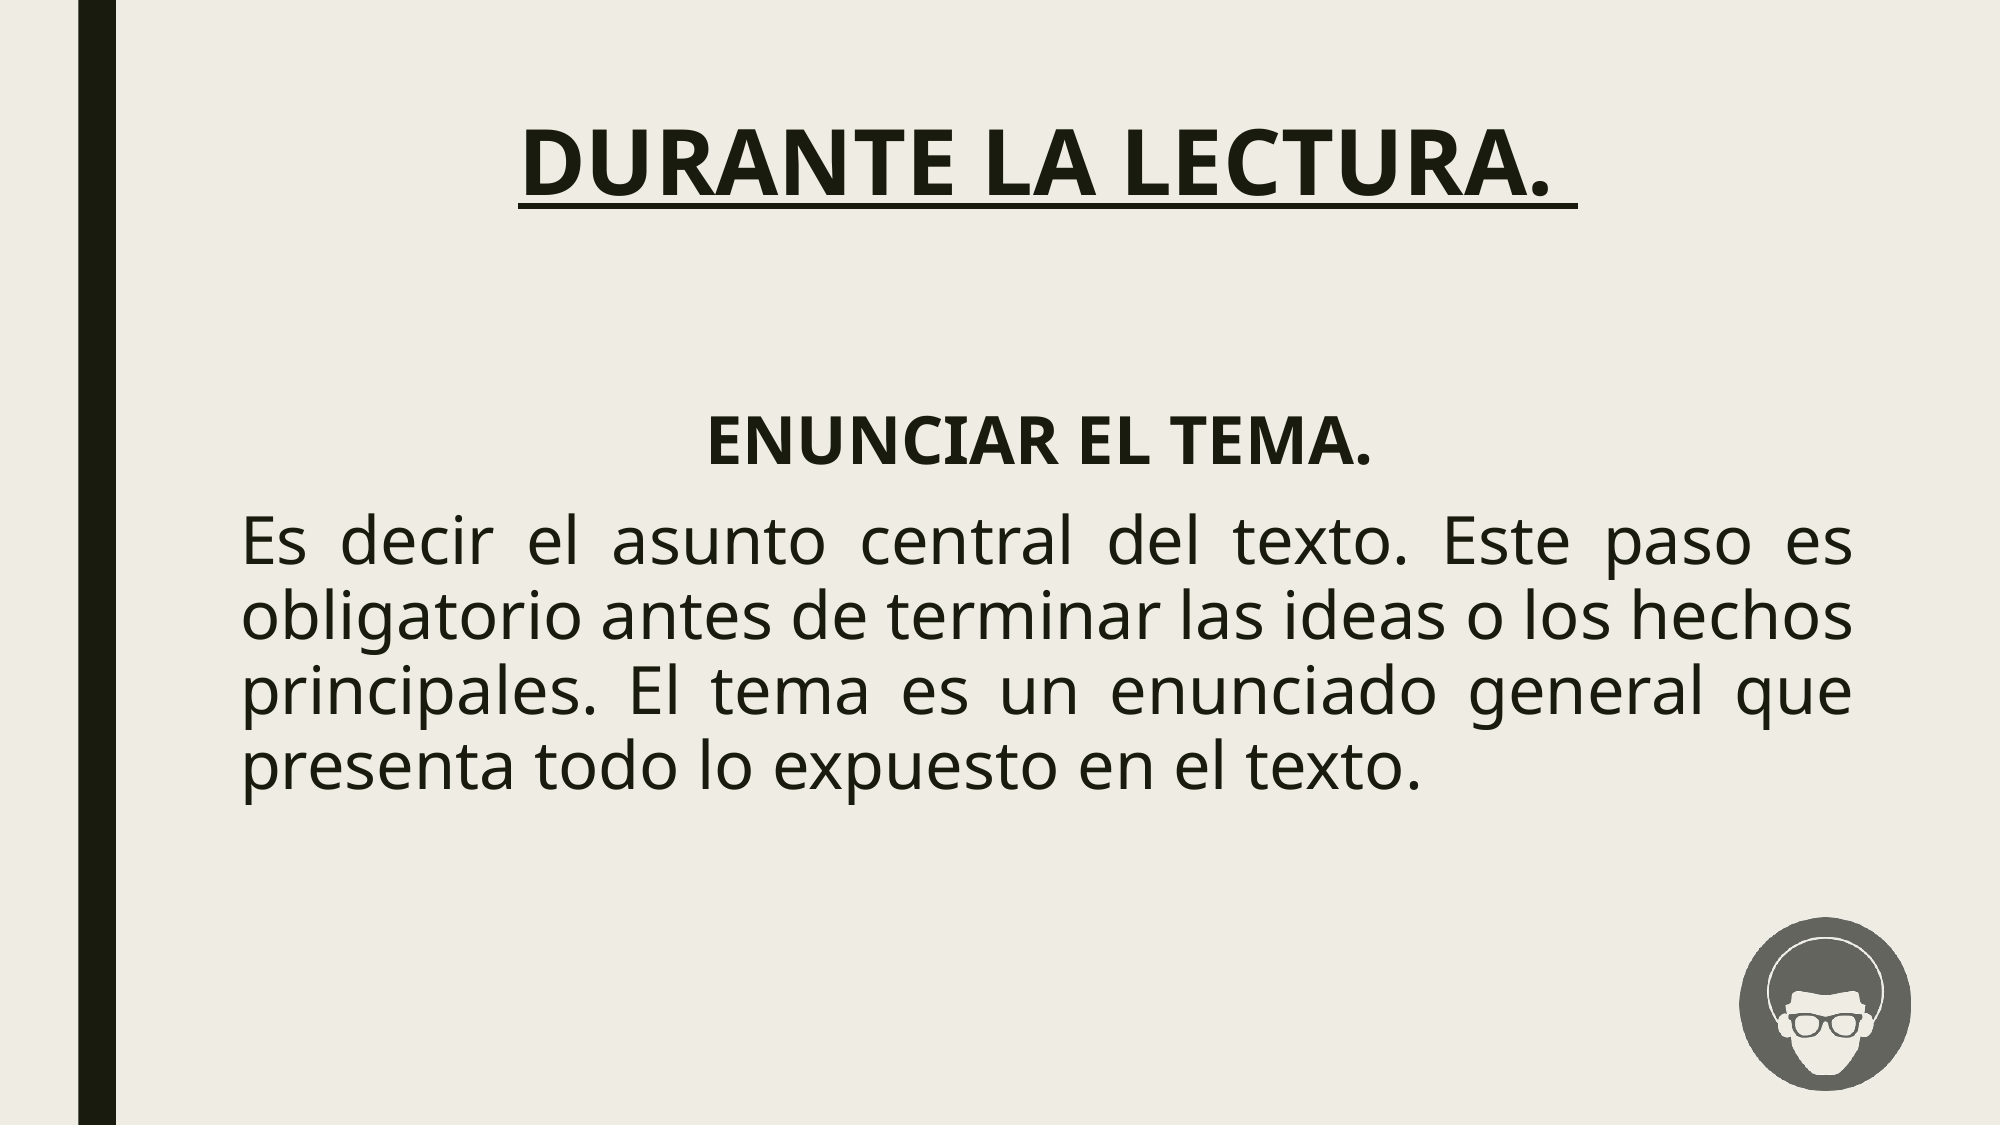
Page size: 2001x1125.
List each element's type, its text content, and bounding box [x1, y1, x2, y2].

list ENUNCIAR EL TEMA. Es decir el asunto central del texto. Este paso es obligatorio antes de terminar las ideas o los hechos principales. El tema es un enunciado general que presenta todo lo expuesto en el texto. [225, 396, 1872, 679]
title DURANTE LA LECTURA. [260, 110, 1836, 229]
picture [1739, 917, 1911, 1091]
